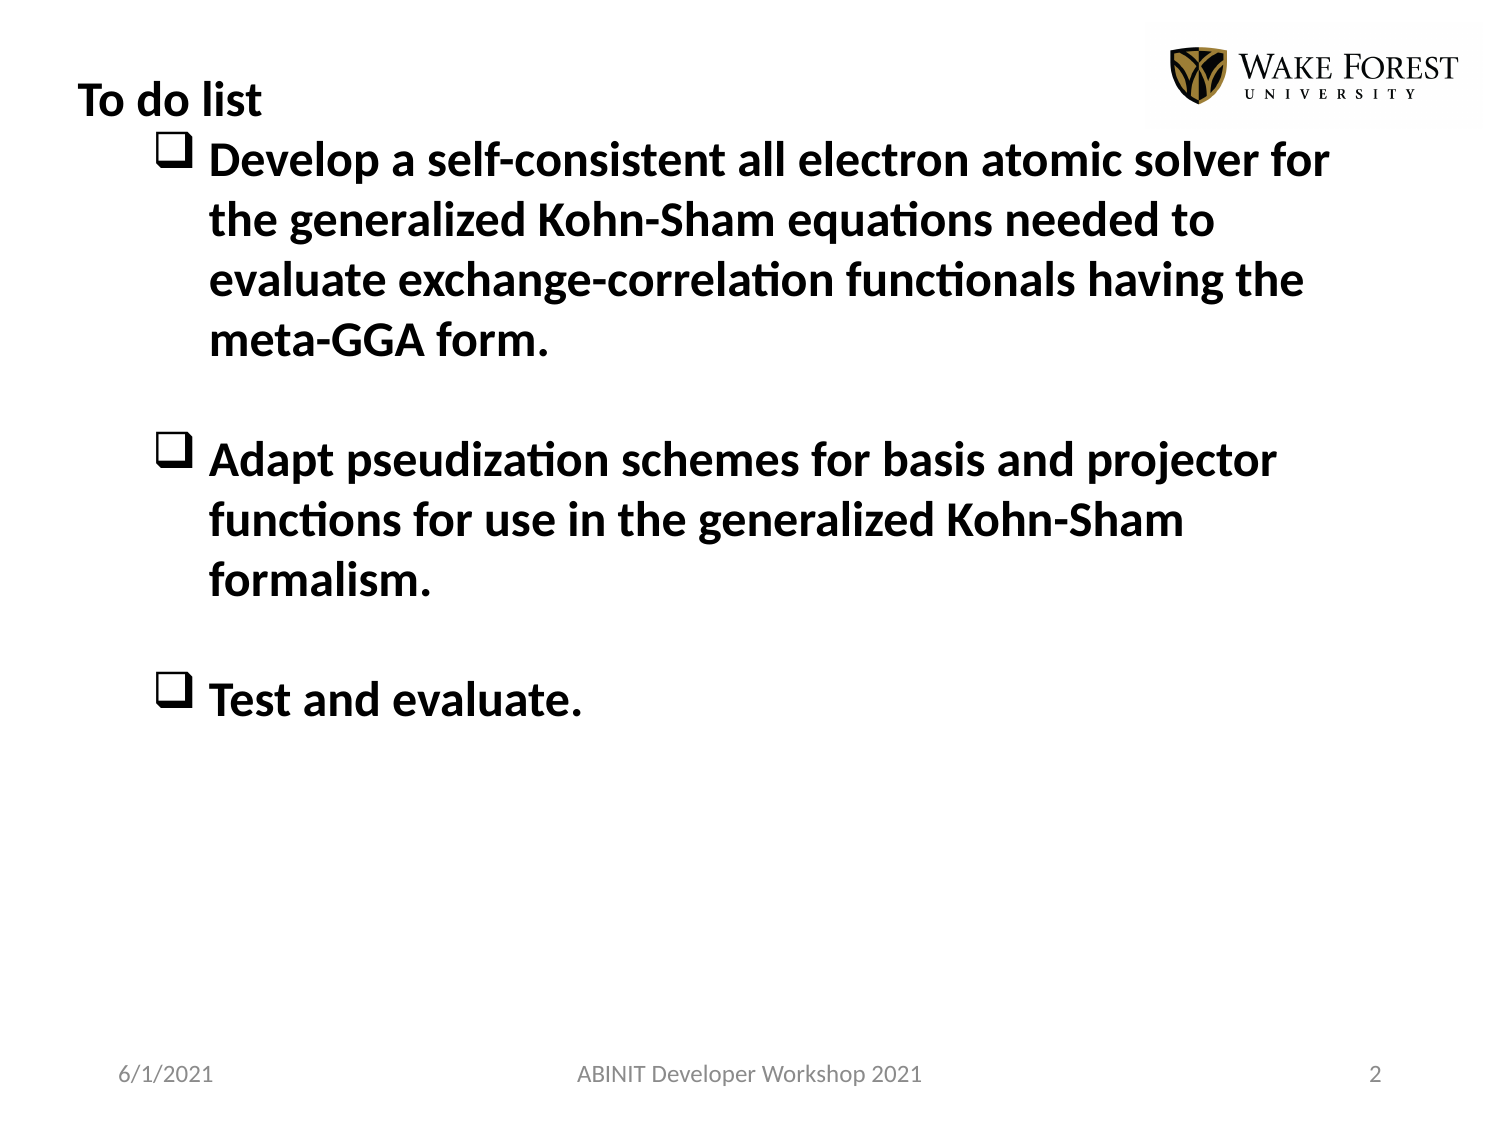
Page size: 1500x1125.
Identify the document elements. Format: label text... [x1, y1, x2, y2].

footer ABINIT Developer Workshop 2021 [496, 1042, 1004, 1103]
text_box To do list Develop a self-consistent all electron atomic solver for the generalized Kohn-Sham equations needed to evaluate exchange-correlation functionals having the meta-GGA form. Adapt pseudization schemes for basis and projector functions for use in the generalized Kohn-Sham formalism. Test and evaluate. [62, 59, 1397, 734]
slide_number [103, 1042, 441, 1103]
picture [1145, 22, 1483, 129]
slide_number 2 [1059, 1042, 1397, 1103]
